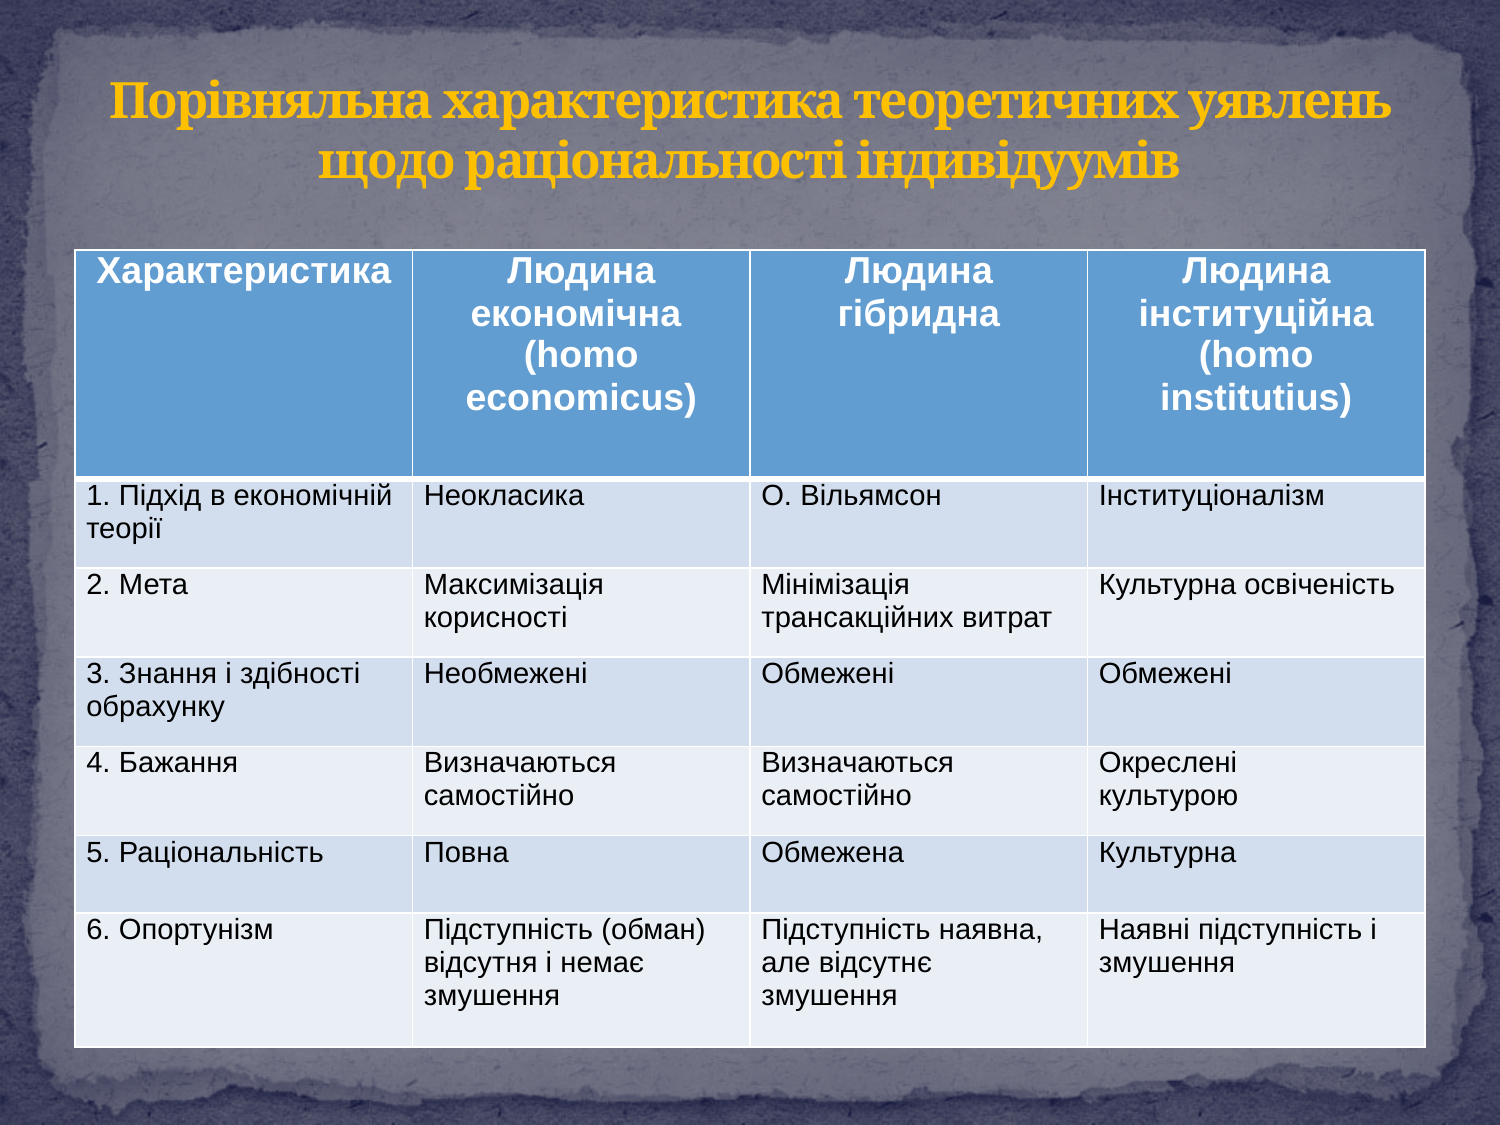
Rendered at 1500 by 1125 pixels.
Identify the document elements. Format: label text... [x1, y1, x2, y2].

table_cell Підступність (обман) відсутня і немає змушення [413, 914, 749, 1046]
table_cell Інституціоналізм [1088, 482, 1424, 567]
table_cell 1. Підхід в економічній теорії [76, 482, 412, 567]
table_cell Необмежені [413, 658, 749, 746]
table_cell Максимізація корисності [413, 569, 749, 656]
table_cell Неокласика [413, 482, 749, 567]
table_header Людина інституційна (homo institutius) [1088, 251, 1424, 476]
table_cell Мінімізація трансакційних витрат [751, 569, 1087, 656]
table_header Людина економічна (homo economіcus) [413, 251, 749, 476]
table_cell Культурна [1088, 836, 1424, 912]
table_cell 3. Знання і здібності обрахунку [76, 658, 412, 746]
table_cell Повна [413, 836, 749, 912]
table_cell Культурна освіченість [1088, 569, 1424, 656]
table_header Характеристика [76, 251, 412, 476]
table_cell 4. Бажання [76, 747, 412, 835]
table_cell Підступність наявна, але відсутнє змушення [751, 914, 1087, 1046]
table_cell Визначаються самостійно [413, 747, 749, 835]
table_header Людина гібридна [751, 251, 1087, 476]
table_cell 6. Опортунізм [76, 914, 412, 1046]
table_cell Визначаються самостійно [751, 747, 1087, 835]
table_cell 2. Мета [76, 569, 412, 656]
table_cell Обмежена [751, 836, 1087, 912]
table_cell 5. Раціональність [76, 836, 412, 912]
table_cell Окреслені культурою [1088, 747, 1424, 835]
title Порівняльна характеристика теоретичних уявлень щодо раціональності індивідуумів [74, 24, 1425, 197]
table_cell Обмежені [1088, 658, 1424, 746]
table_cell О. Вільямсон [751, 482, 1087, 567]
table_cell Наявні підступність і змушення [1088, 914, 1424, 1046]
table_cell Обмежені [751, 658, 1087, 746]
